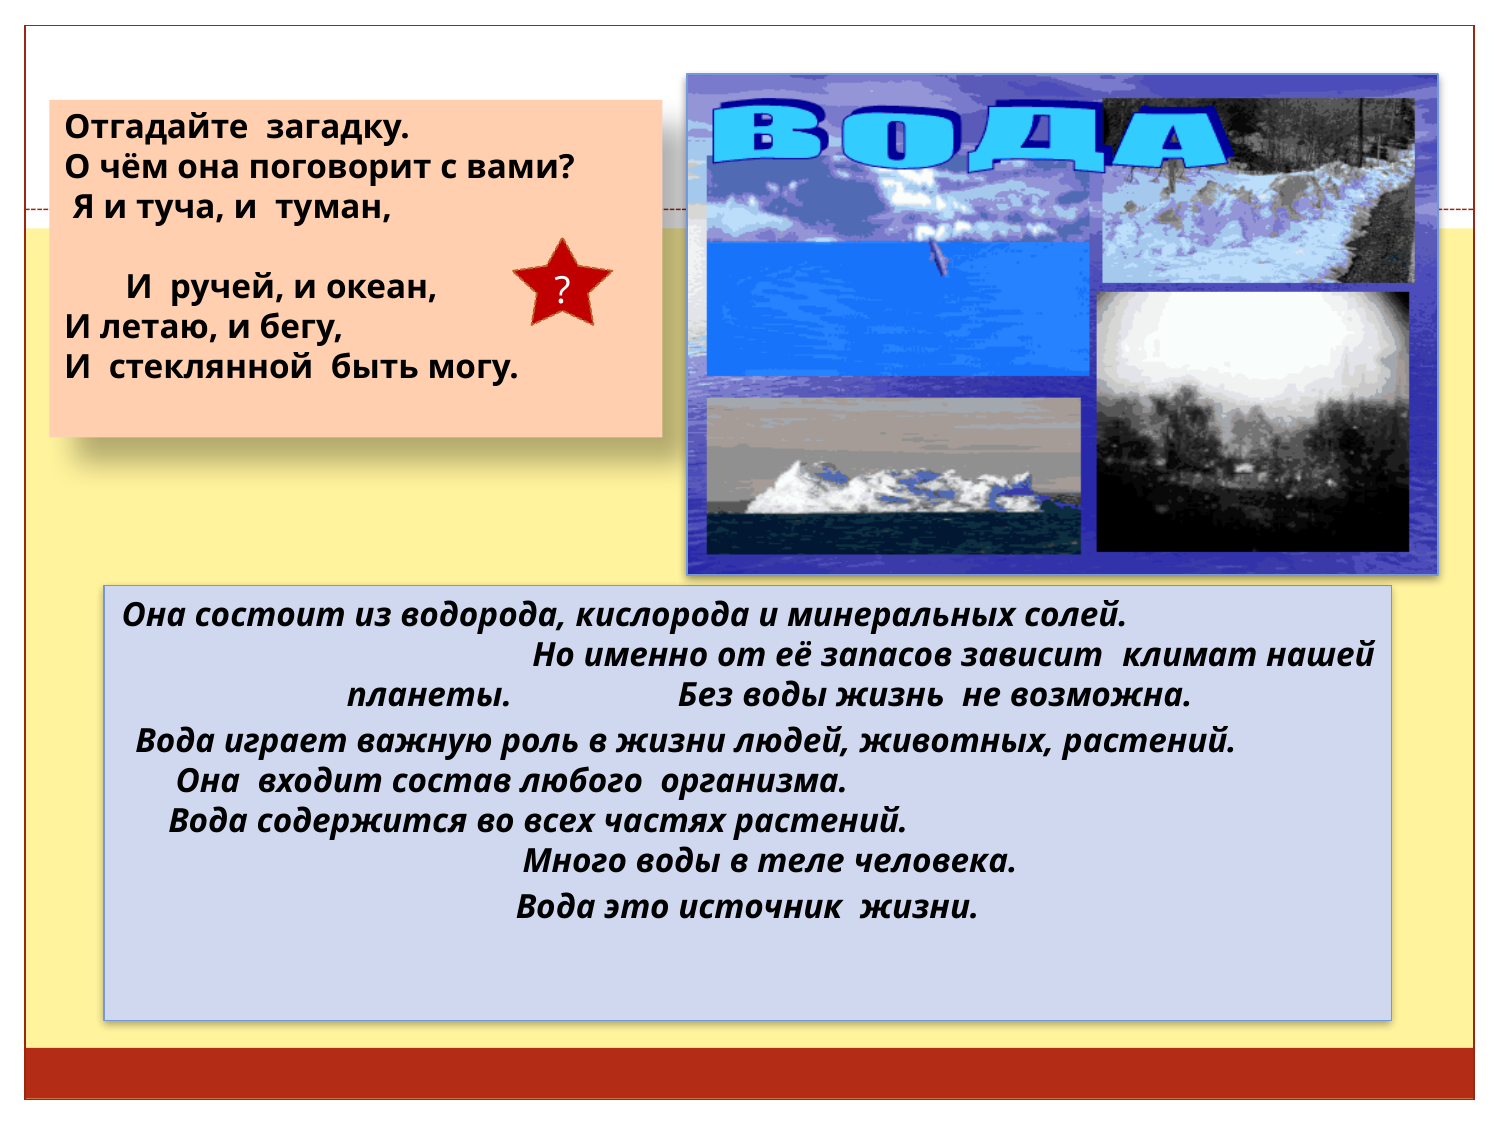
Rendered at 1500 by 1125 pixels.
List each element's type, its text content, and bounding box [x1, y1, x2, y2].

title Отгадайте загадку. О чём она поговорит с вами? Я и туча, и туман, И ручей, и океан, И летаю, и бегу, И стеклянной быть могу. [49, 99, 663, 438]
picture [687, 74, 1438, 575]
text_box ? [512, 237, 614, 326]
list Она состоит из водорода, кислорода и минеральных солей. Но именно от её запасов зависит климат нашей планеты. Без воды жизнь не возможна. Вода играет важную роль в жизни людей, животных, растений. Она входит состав любого организма. Вода содержится во всех частях растений. Много воды в теле человека. Вода это источник жизни. [103, 585, 1392, 1021]
